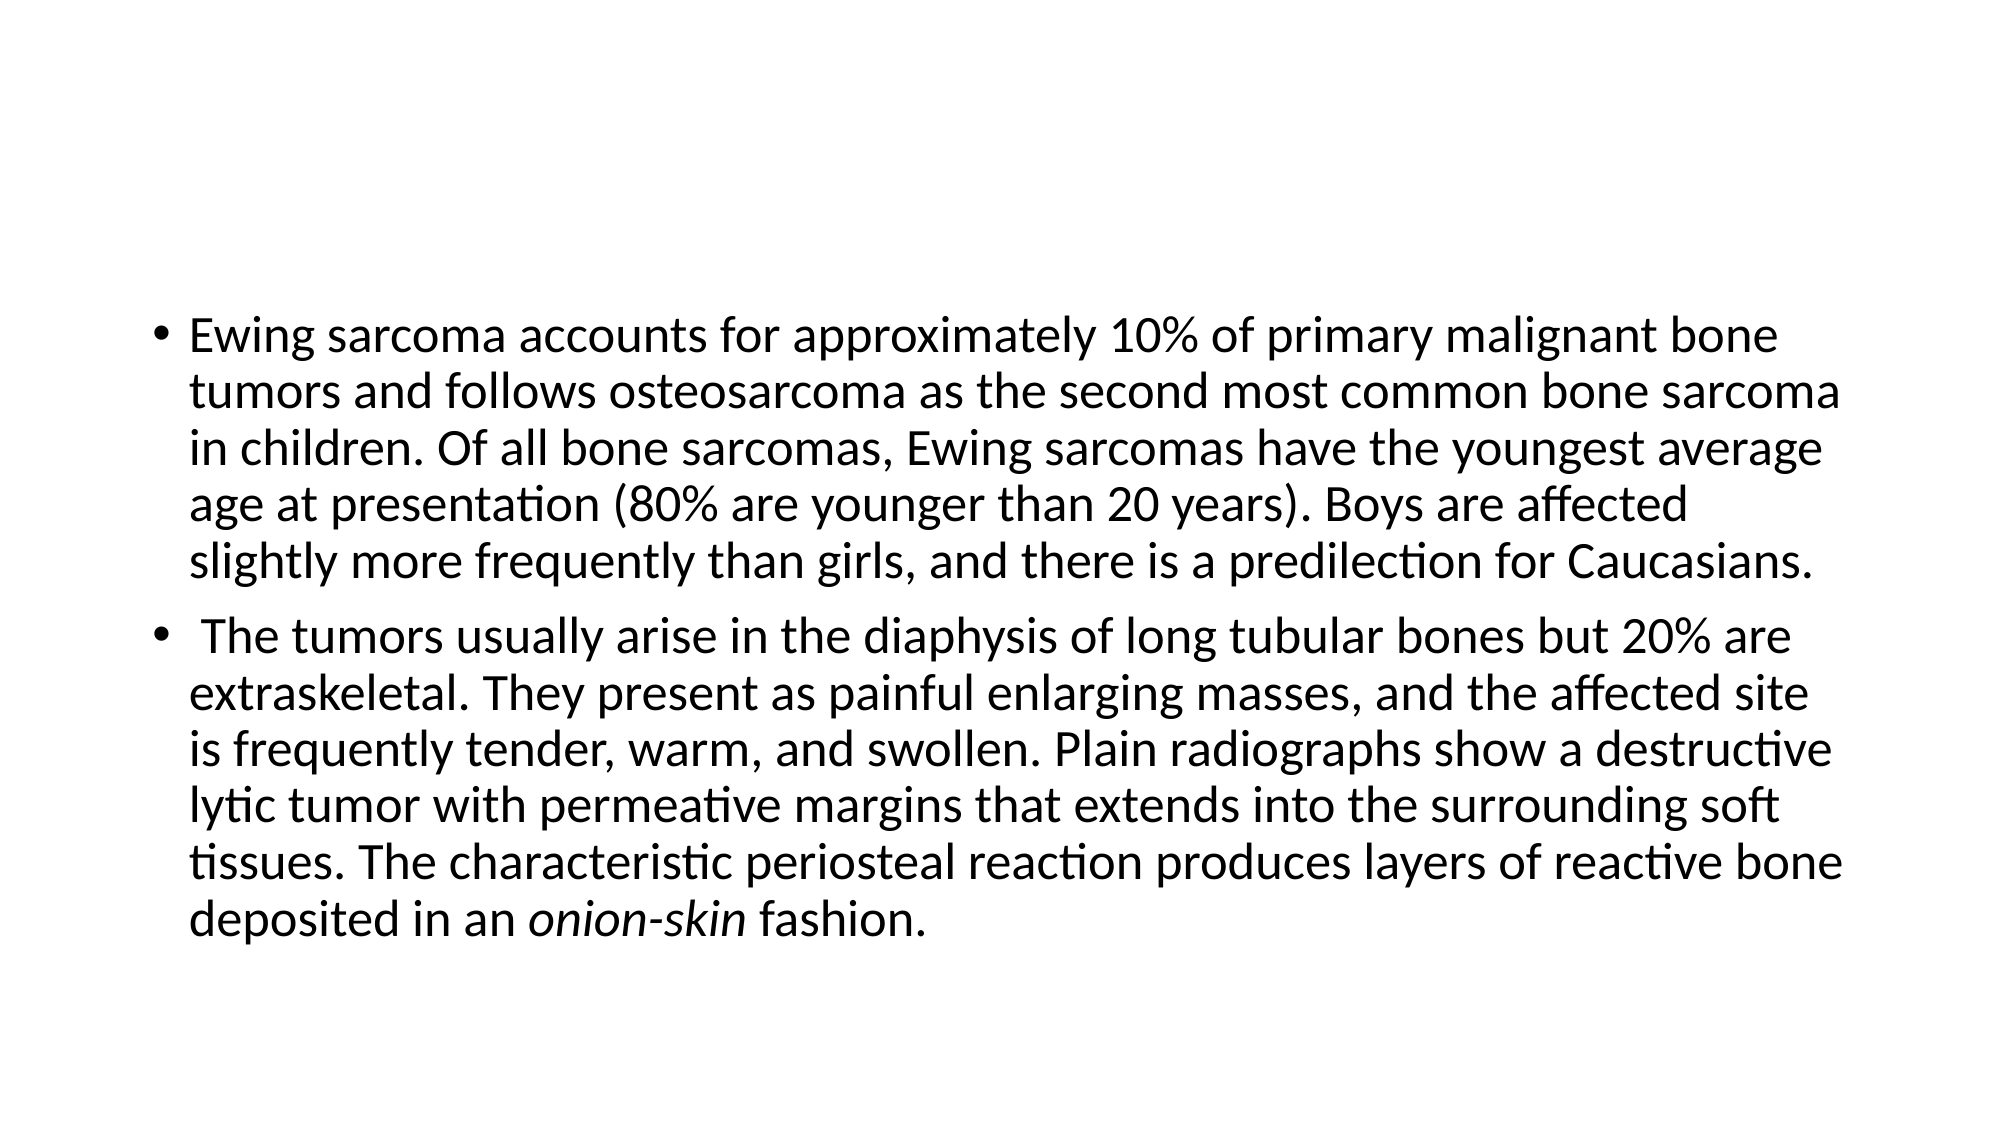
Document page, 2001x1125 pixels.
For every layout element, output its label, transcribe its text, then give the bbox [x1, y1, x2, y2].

list Ewing sarcoma accounts for approximately 10% of primary malignant bone tumors and follows osteosarcoma as the second most common bone sarcoma in children. Of all bone sarcomas, Ewing sarcomas have the youngest average age at presentation (80% are younger than 20 years). Boys are affected slightly more frequently than girls, and there is a predilection for Caucasians. The tumors usually arise in the diaphysis of long tubular bones but 20% are extraskeletal. They present as painful enlarging masses, and the affected site is frequently tender, warm, and swollen. Plain radiographs show a destructive lytic tumor with permeative margins that extends into the surrounding soft tissues. The characteristic periosteal reaction produces layers of reactive bone deposited in an onion-skin fashion. [137, 299, 1863, 1014]
